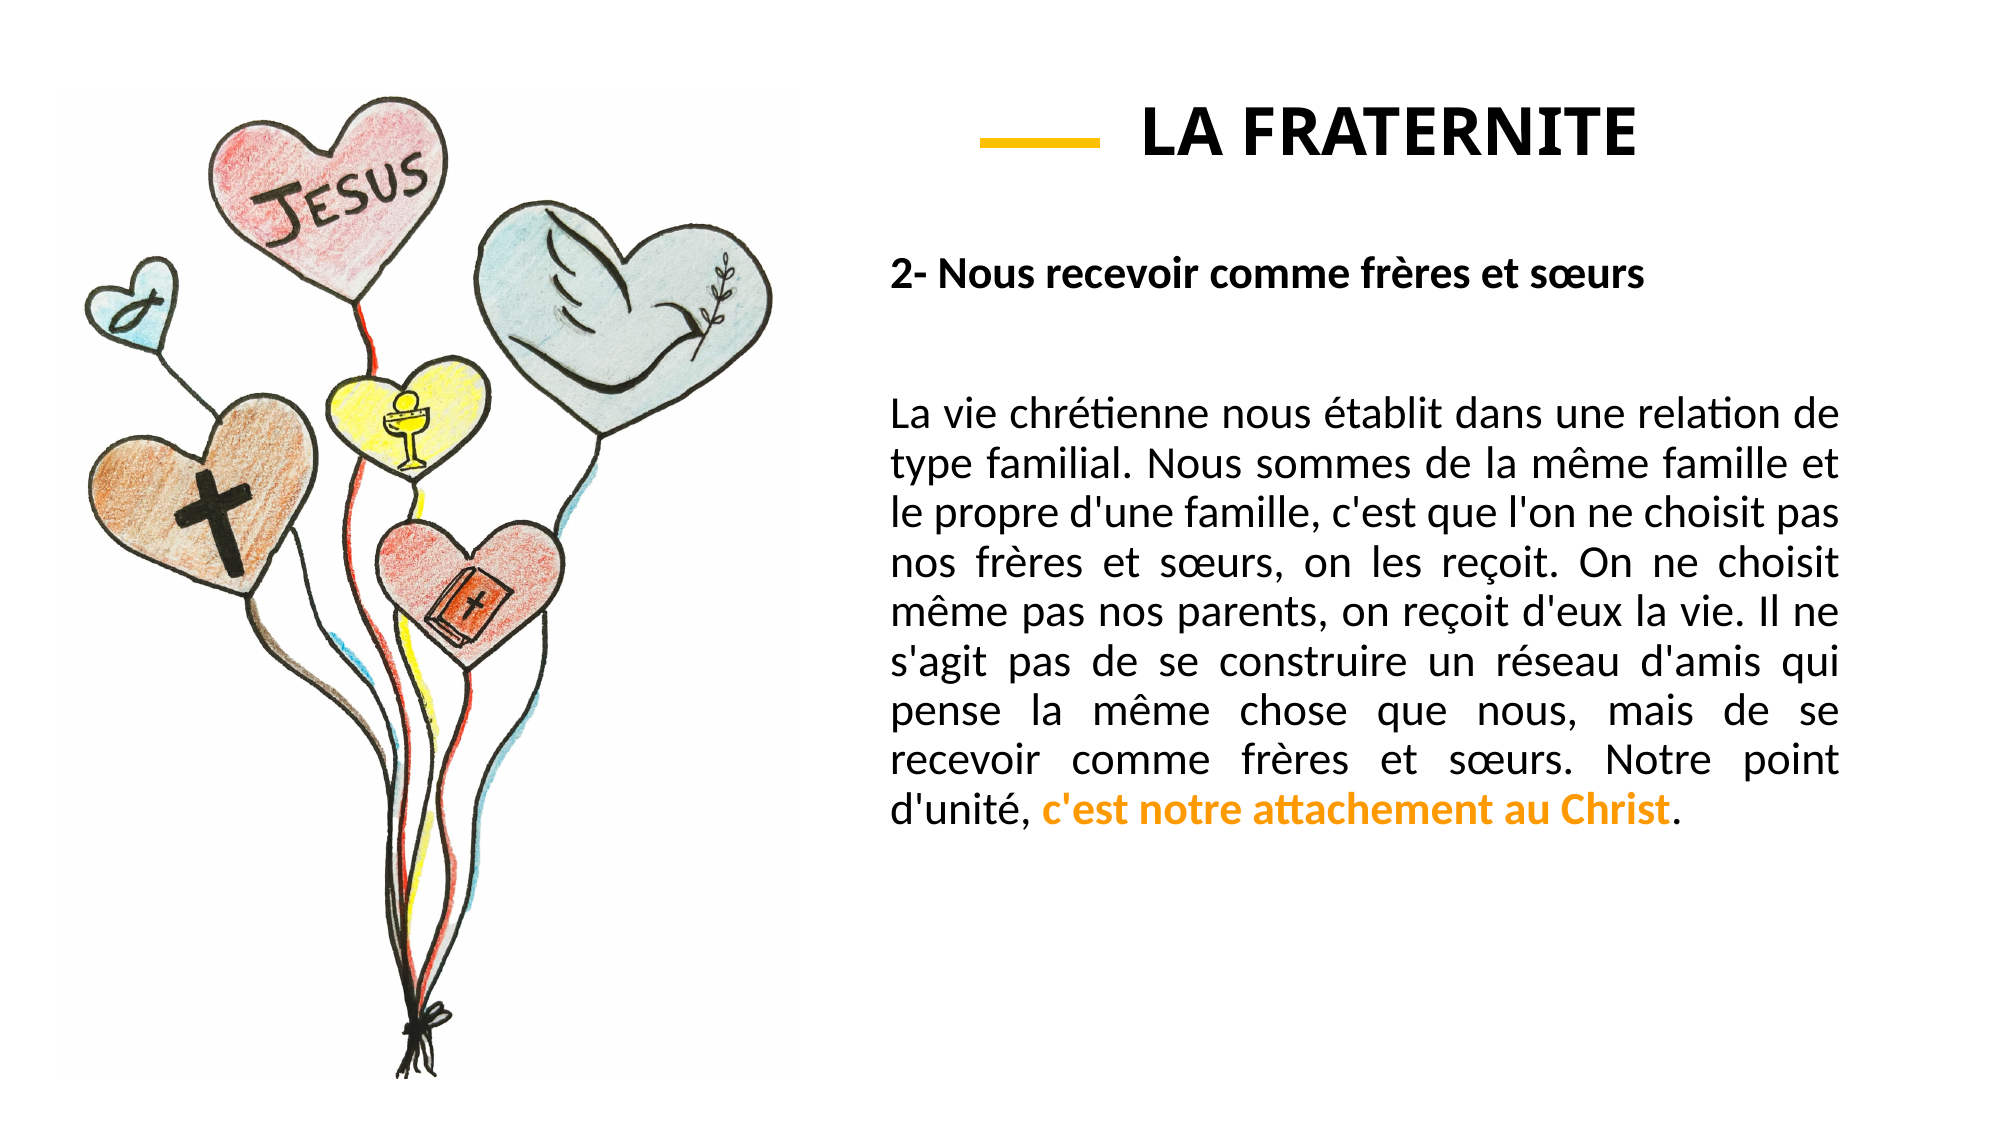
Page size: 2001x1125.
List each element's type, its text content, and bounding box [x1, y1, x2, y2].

title LA FRATERNITE [1124, 90, 2000, 321]
list 2- Nous recevoir comme frères et sœurs La vie chrétienne nous établit dans une relation de type familial. Nous sommes de la même famille et le propre d'une famille, c'est que l'on ne choisit pas nos frères et sœurs, on les reçoit. On ne choisit même pas nos parents, on reçoit d'eux la vie. Il ne s'agit pas de se construire un réseau d'amis qui pense la même chose que nous, mais de se recevoir comme frères et sœurs. Notre point d'unité, c'est notre attachement au Christ. [875, 241, 1856, 1008]
picture [57, 90, 800, 1079]
